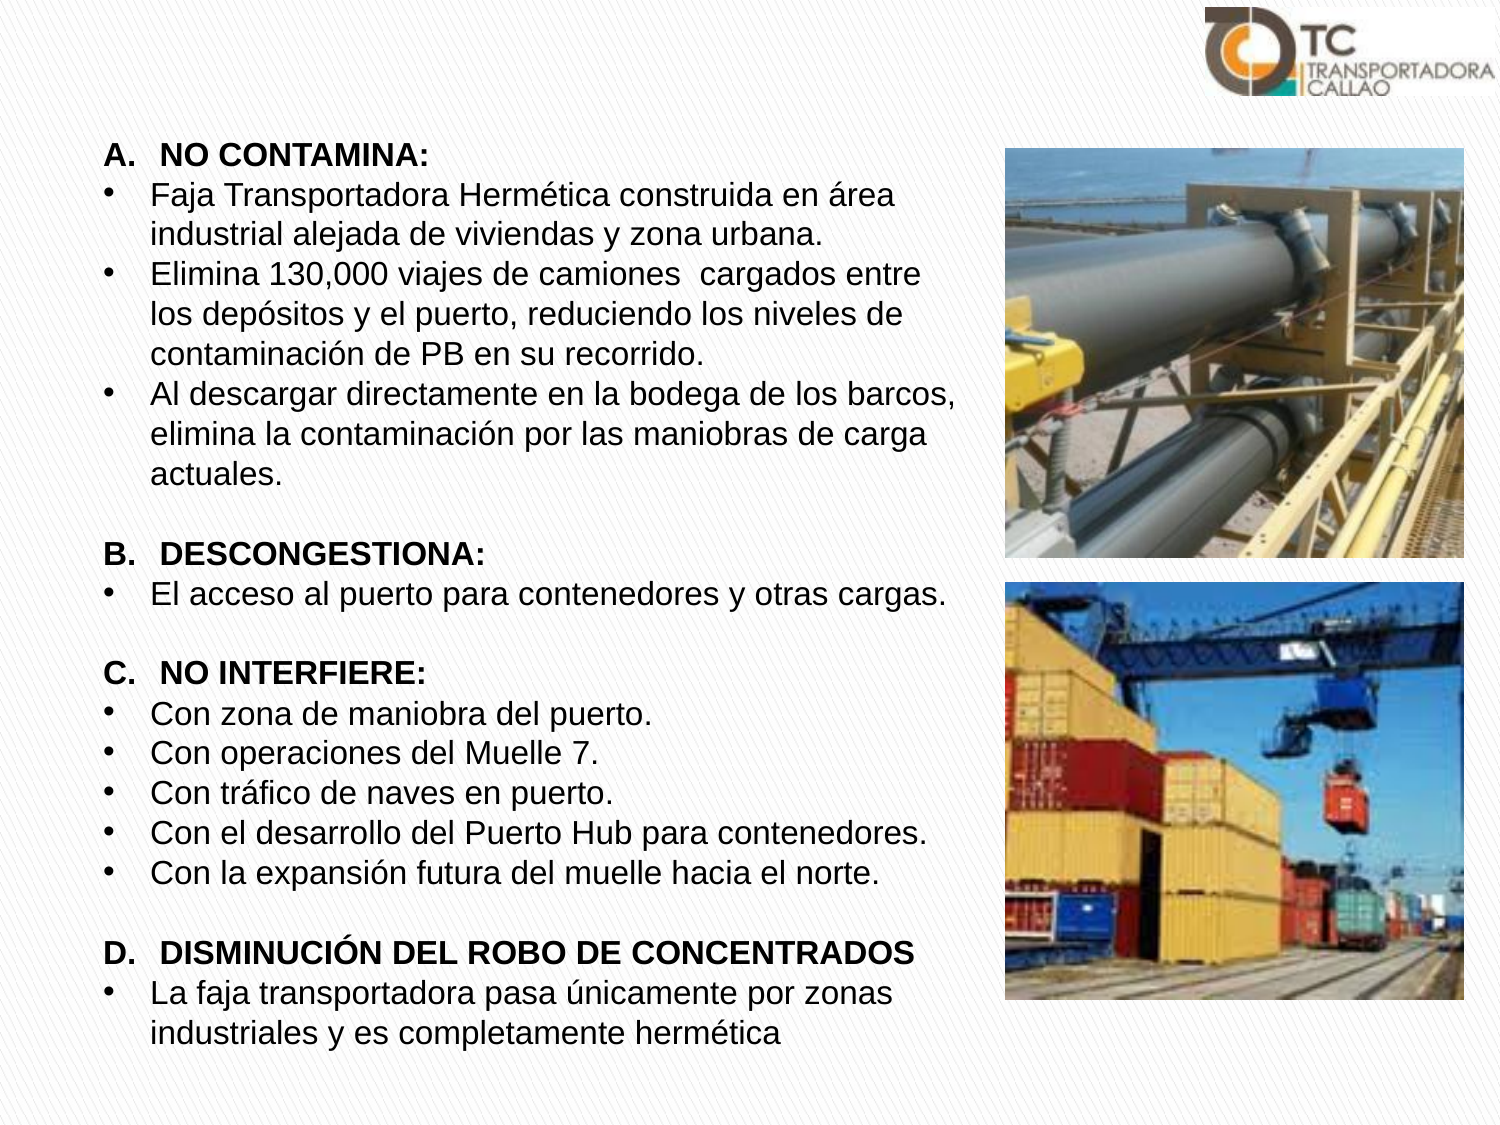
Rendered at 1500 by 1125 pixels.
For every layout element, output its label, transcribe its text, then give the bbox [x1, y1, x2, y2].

picture [1204, 6, 1495, 97]
picture [1004, 581, 1465, 1000]
picture [1004, 148, 1465, 558]
text_box NO CONTAMINA: Faja Transportadora Hermética construida en área industrial alejada de viviendas y zona urbana. Elimina 130,000 viajes de camiones cargados entre los depósitos y el puerto, reduciendo los niveles de contaminación de PB en su recorrido. Al descargar directamente en la bodega de los barcos, elimina la contaminación por las maniobras de carga actuales. DESCONGESTIONA: El acceso al puerto para contenedores y otras cargas. NO INTERFIERE: Con zona de maniobra del puerto. Con operaciones del Muelle 7. Con tráfico de naves en puerto. Con el desarrollo del Puerto Hub para contenedores. Con la expansión futura del muelle hacia el norte. DISMINUCIÓN DEL ROBO DE CONCENTRADOS La faja transportadora pasa únicamente por zonas industriales y es completamente hermética [88, 125, 975, 1059]
